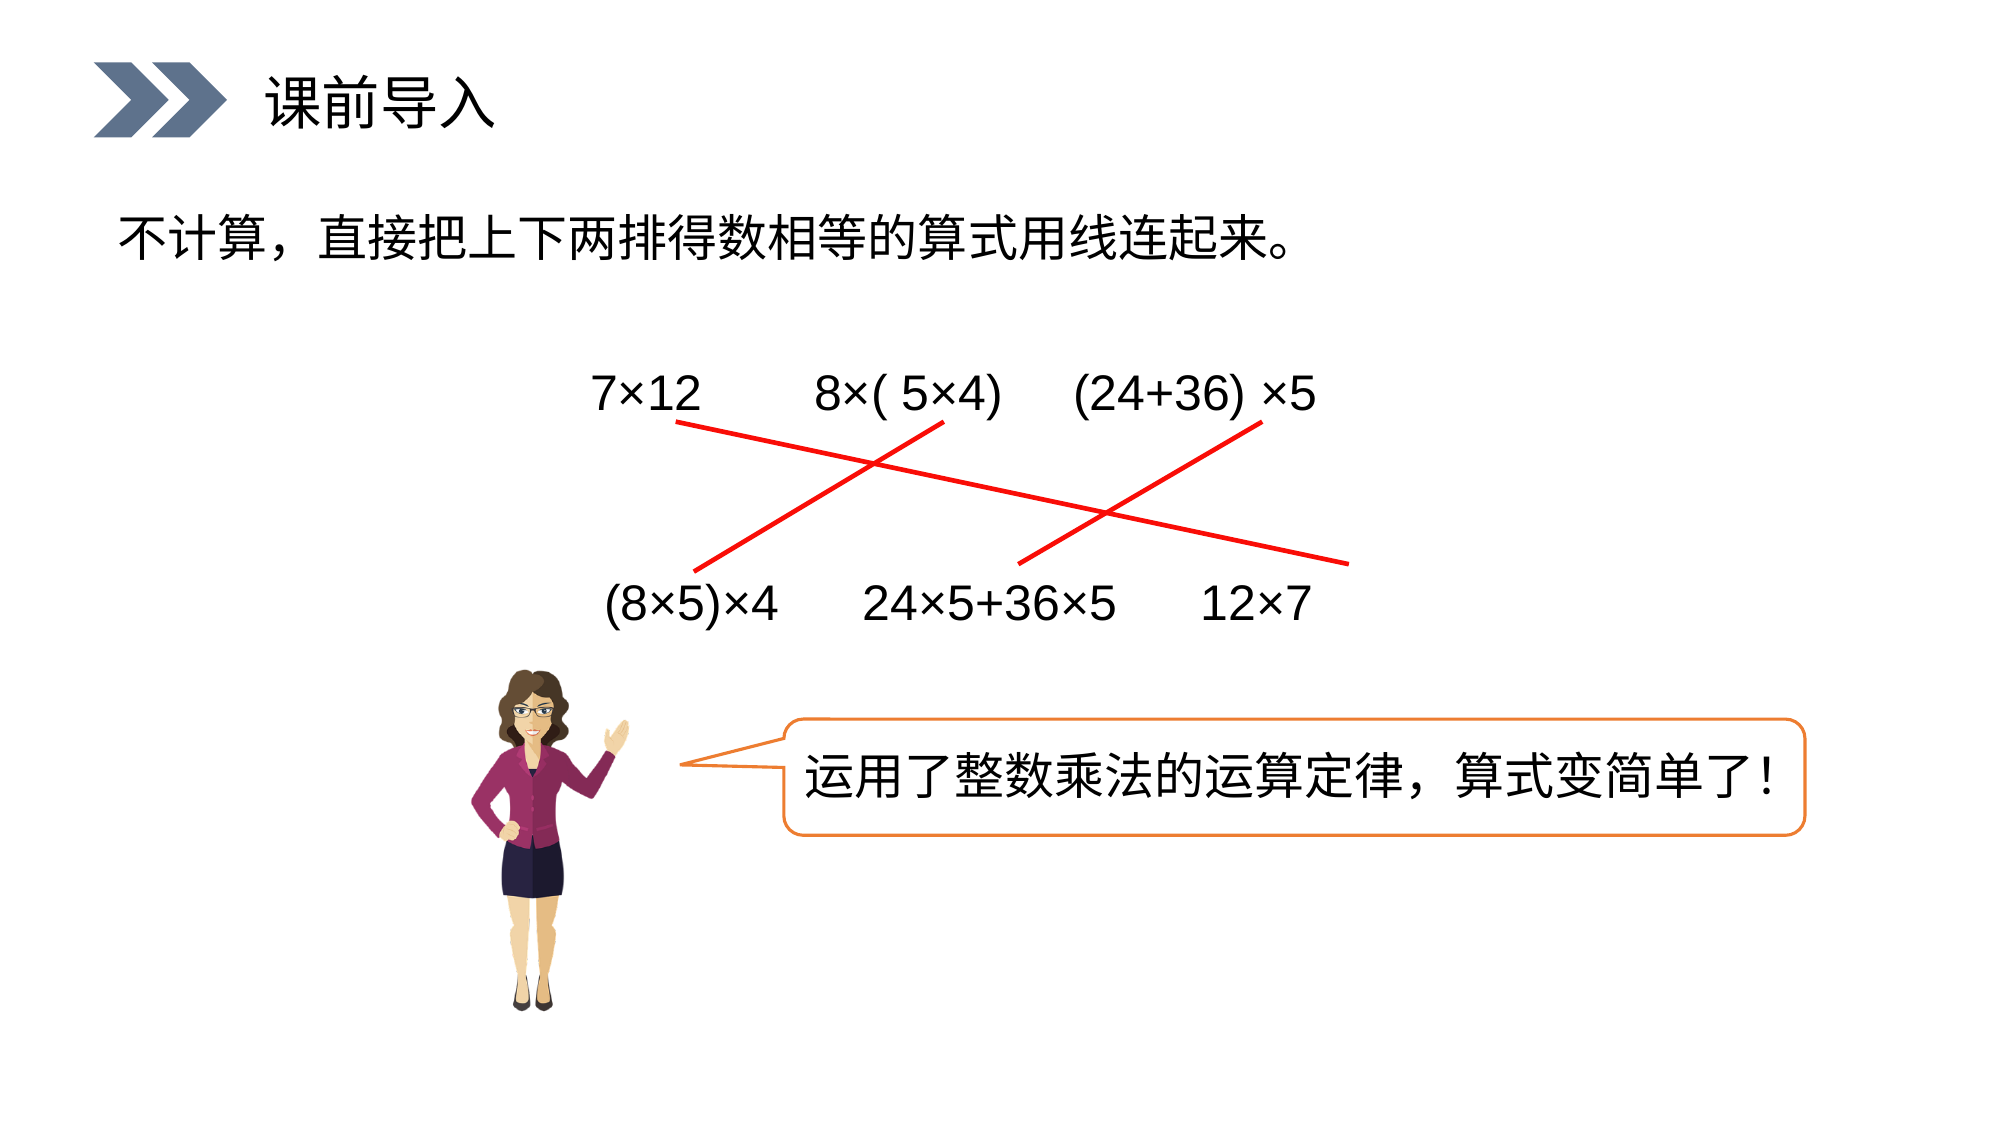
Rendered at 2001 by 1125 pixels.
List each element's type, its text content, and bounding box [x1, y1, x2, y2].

text_box 运用了整数乘法的运算定律，算式变简单了！ [679, 719, 1805, 836]
text_box 7×12 8×( 5×4) (24+36) ×5 (8×5)×4 24×5+36×5 12×7 [421, 352, 1549, 774]
picture [392, 618, 676, 1023]
text_box 不计算，直接把上下两排得数相等的算式用线连起来。 [102, 199, 1465, 351]
text_box 课前导入 [248, 66, 1088, 137]
